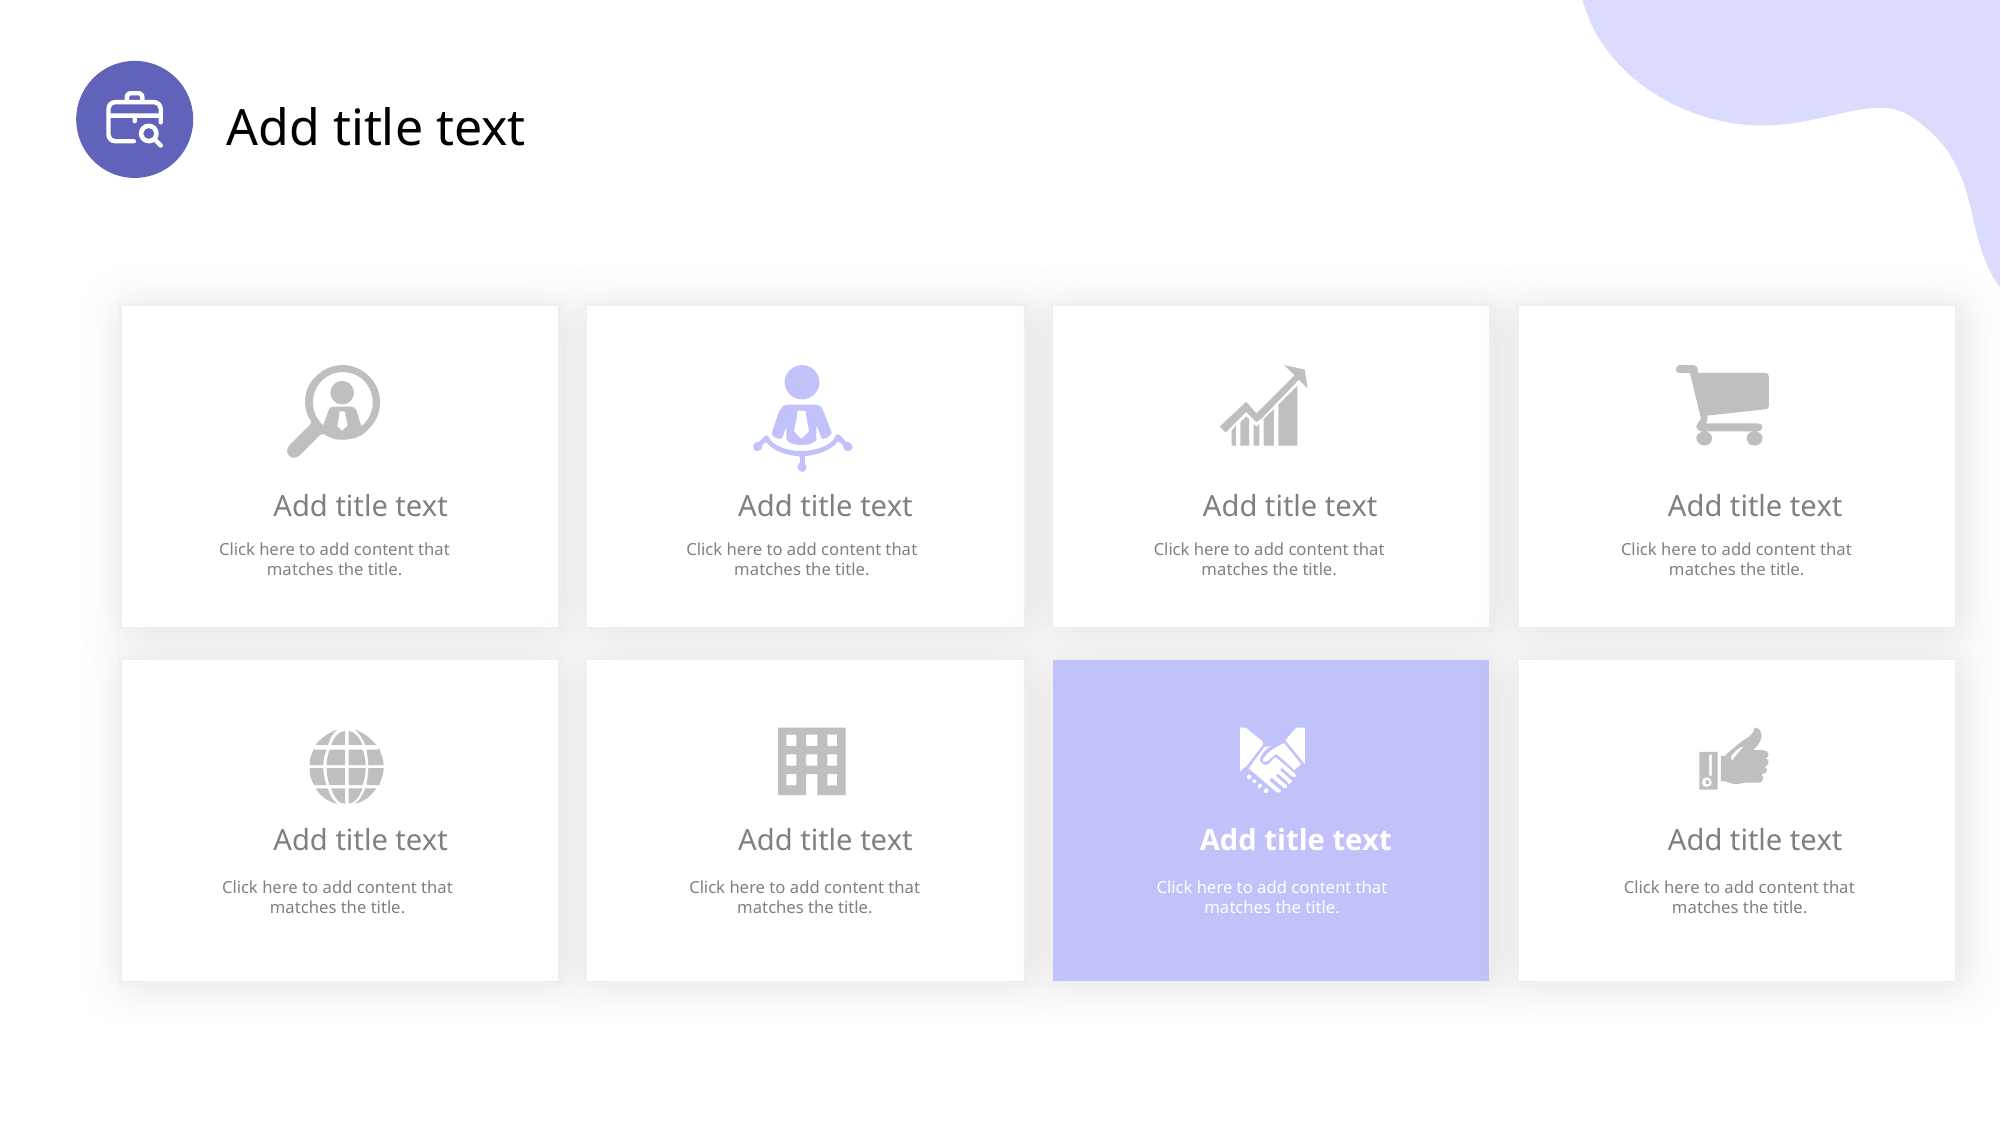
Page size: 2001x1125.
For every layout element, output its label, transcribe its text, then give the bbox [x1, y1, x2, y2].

text_box [1675, 365, 1769, 446]
text_box [1517, 658, 1957, 982]
text_box [586, 658, 1025, 982]
text_box Add title text [211, 88, 588, 163]
text_box [1582, 0, 2000, 287]
text_box Add title text [723, 469, 928, 531]
text_box Add title text [258, 469, 463, 531]
text_box Add title text [1653, 469, 1858, 531]
text_box Add title text [1185, 803, 1407, 865]
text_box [1240, 727, 1305, 796]
text_box Add title text [723, 803, 928, 865]
text_box [778, 727, 846, 796]
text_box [76, 60, 194, 178]
text_box [1051, 304, 1491, 628]
text_box Add title text [258, 803, 463, 865]
text_box Click here to add content that matches the title. [647, 531, 957, 587]
text_box [1517, 304, 1957, 628]
text_box [120, 658, 560, 982]
text_box [120, 304, 560, 628]
text_box [1051, 658, 1491, 982]
text_box Click here to add content that matches the title. [180, 531, 490, 587]
text_box Click here to add content that matches the title. [1114, 531, 1424, 587]
text_box Add title text [1188, 469, 1393, 531]
text_box Click here to add content that matches the title. [183, 869, 493, 925]
text_box Click here to add content that matches the title. [1585, 869, 1895, 925]
text_box Click here to add content that matches the title. [1582, 531, 1892, 587]
text_box Click here to add content that matches the title. [650, 869, 960, 925]
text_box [1219, 365, 1308, 446]
text_box [586, 304, 1025, 628]
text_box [285, 365, 384, 458]
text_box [309, 729, 384, 804]
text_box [753, 365, 853, 473]
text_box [1699, 727, 1769, 790]
text_box Add title text [1653, 803, 1858, 865]
text_box Click here to add content that matches the title. [1117, 869, 1427, 925]
